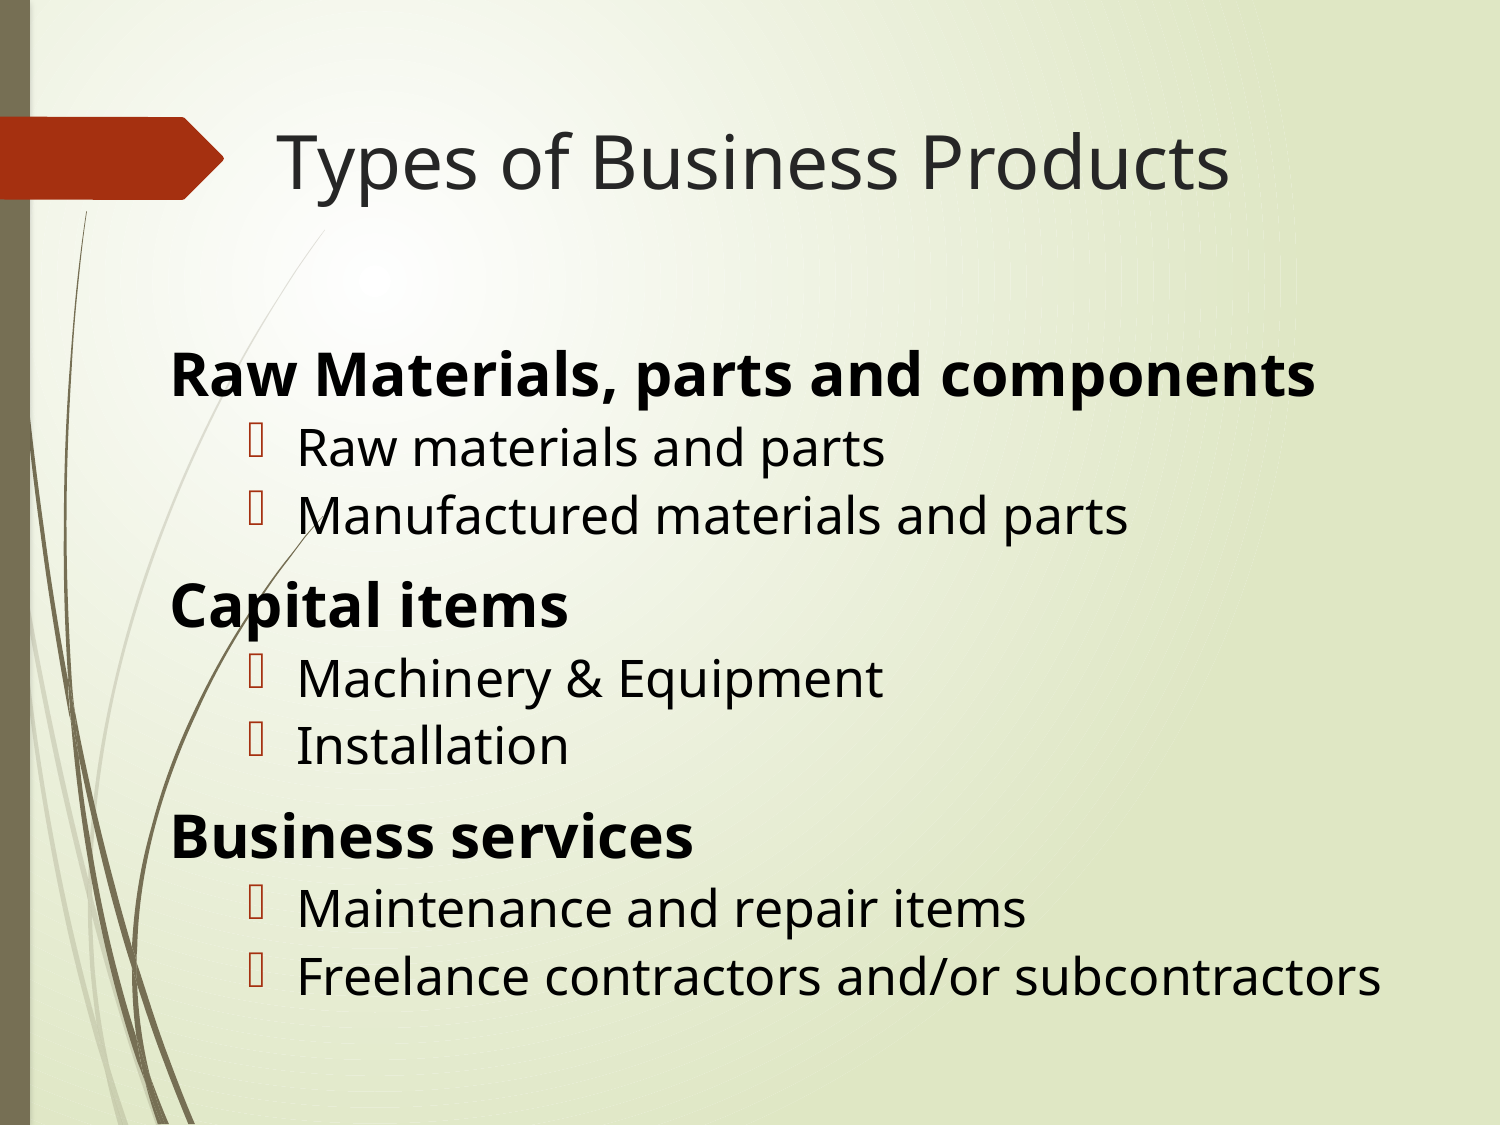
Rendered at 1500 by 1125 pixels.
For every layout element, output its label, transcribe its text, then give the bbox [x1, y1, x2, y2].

title Types of Business Products [261, 107, 1275, 252]
list Raw Materials, parts and components Raw materials and parts Manufactured materials and parts Capital items Machinery & Equipment Installation Business services Maintenance and repair items Freelance contractors and/or subcontractors [154, 328, 1416, 1102]
